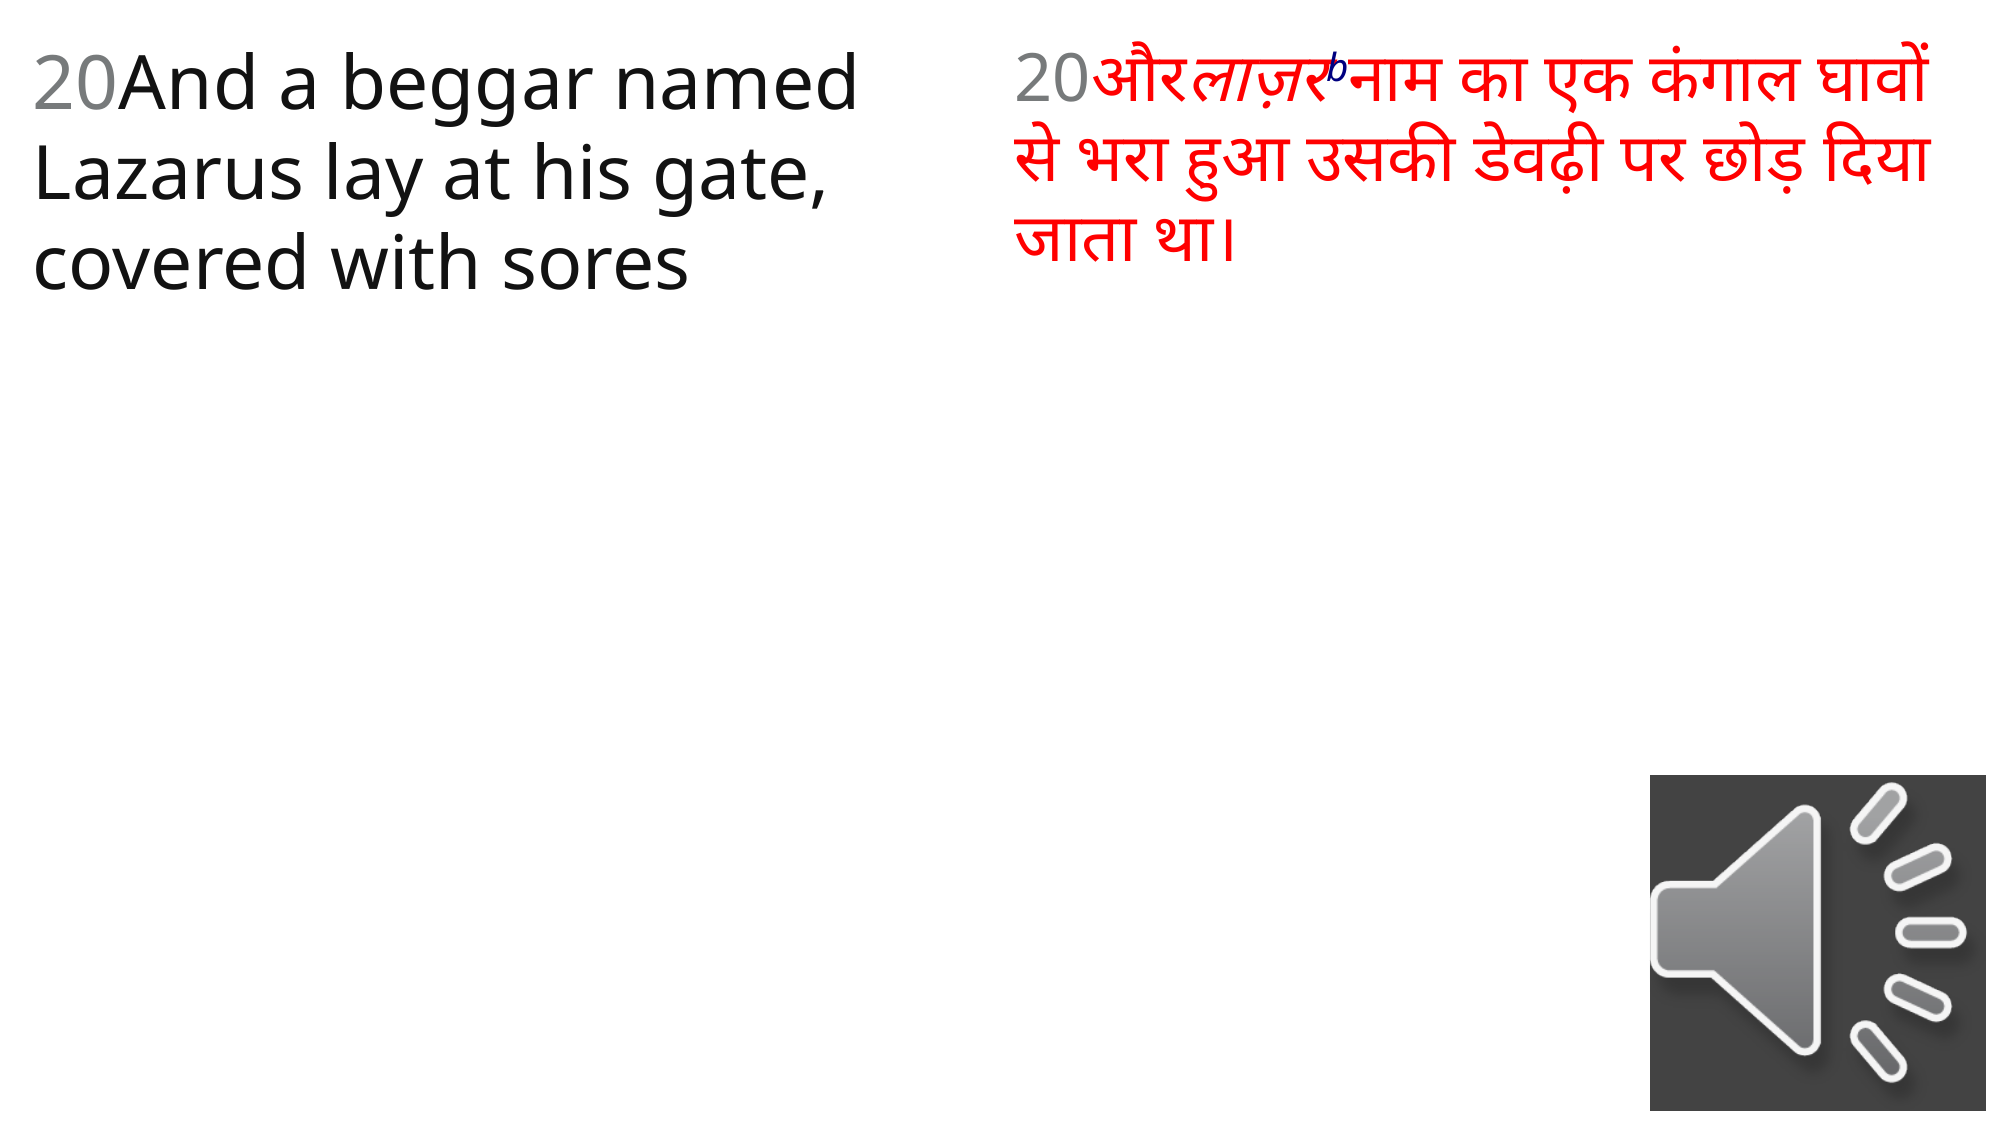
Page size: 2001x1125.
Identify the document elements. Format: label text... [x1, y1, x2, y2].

text_box 20And a beggar named Lazarus lay at his gate, covered with sores [18, 27, 973, 1104]
picture [1648, 773, 1987, 1112]
text_box 20औरलाज़रbनाम का एक कंगाल घावों से भरा हुआ उसकी डेवढ़ी पर छोड़ दिया जाता था। [999, 27, 2000, 1104]
